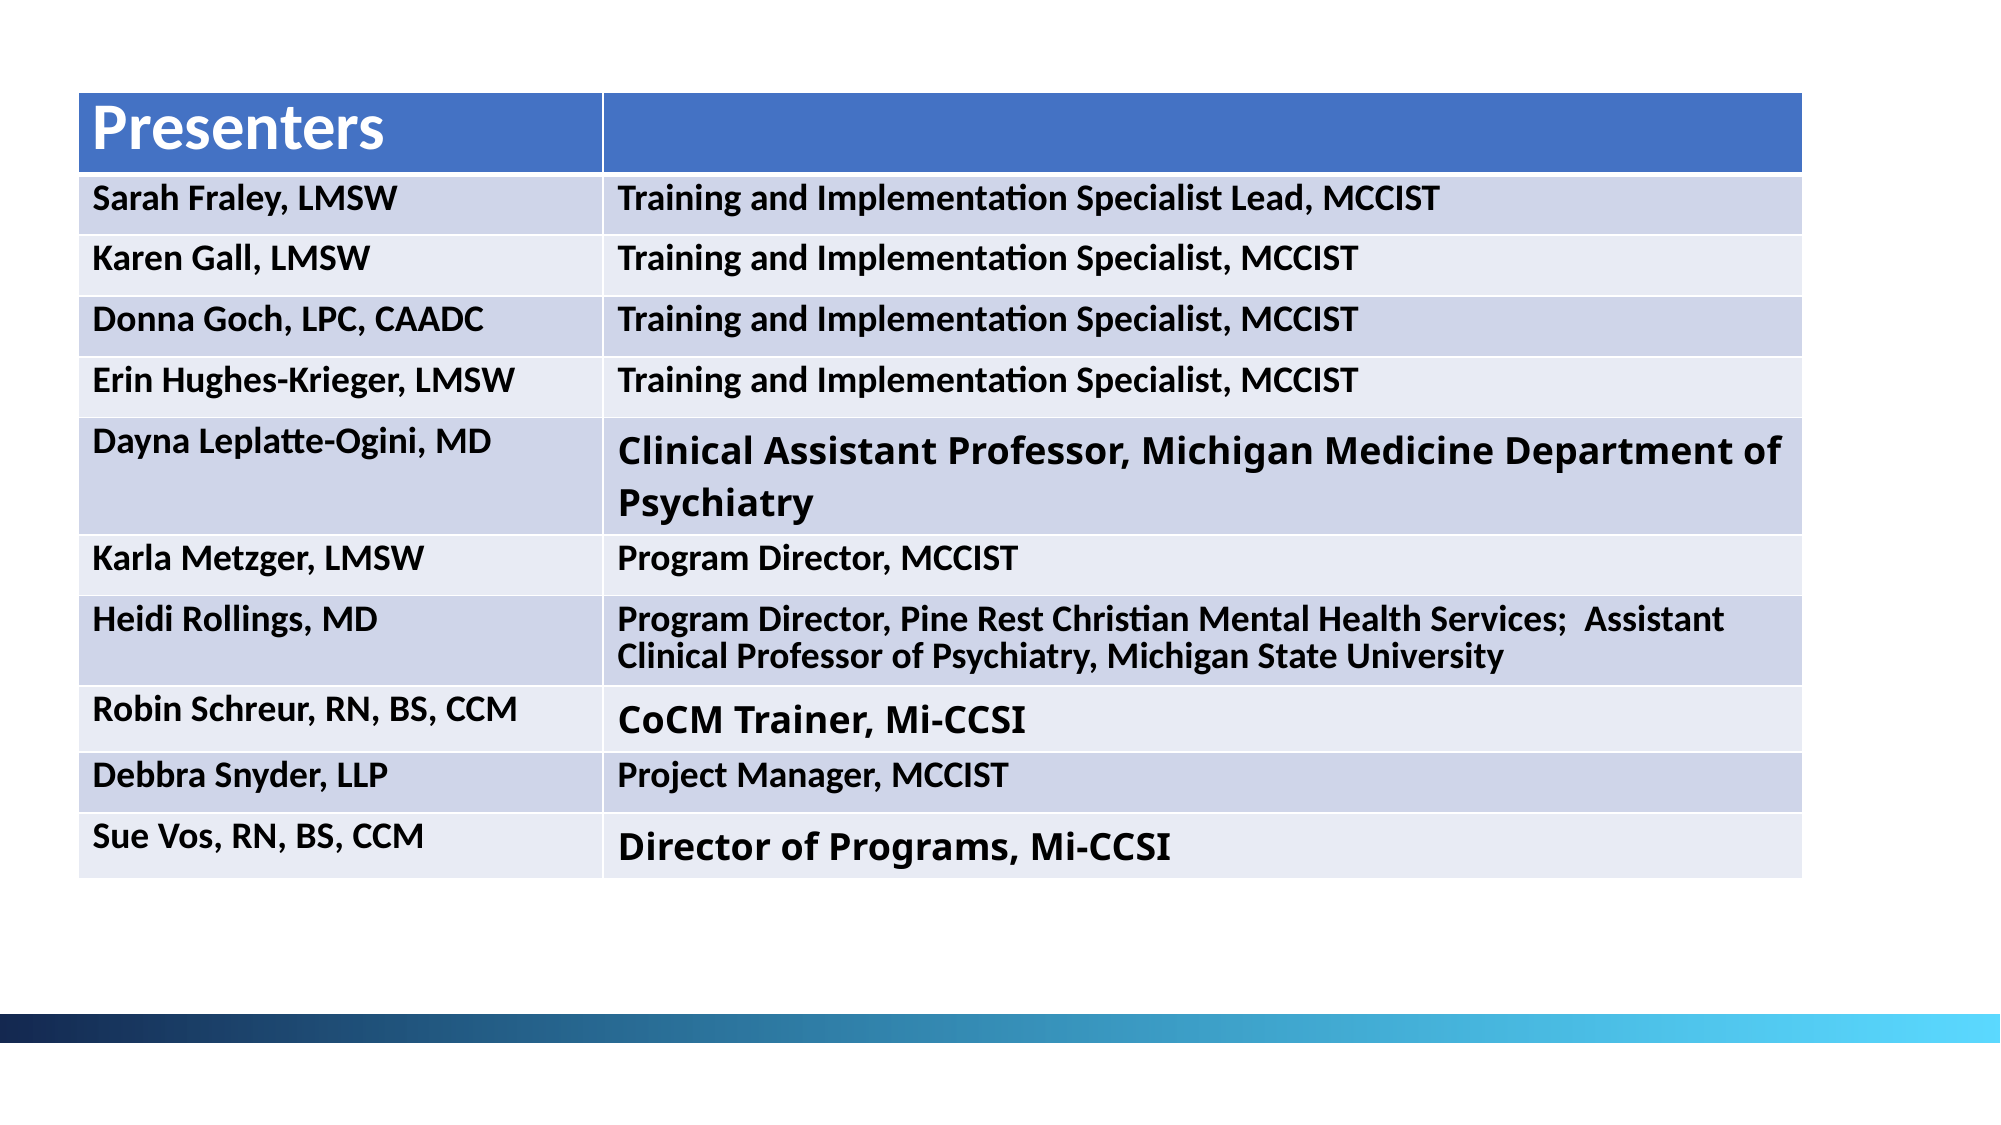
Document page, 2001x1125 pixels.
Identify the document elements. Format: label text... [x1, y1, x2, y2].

table_cell Program Director, MCCIST [604, 536, 1802, 595]
table_cell Karla Metzger, LMSW [79, 536, 602, 595]
table_cell Erin Hughes-Krieger, LMSW [79, 358, 602, 417]
table_cell Dayna Leplatte-Ogini, MD [79, 418, 602, 534]
table_cell Robin Schreur, RN, BS, CCM [79, 687, 602, 751]
table_cell Clinical Assistant Professor, Michigan Medicine Department of Psychiatry [604, 418, 1802, 534]
table_cell Debbra Snyder, LLP [79, 753, 602, 812]
table_cell Training and Implementation Specialist Lead, MCCIST [604, 177, 1802, 234]
table_header [604, 93, 1802, 172]
table_cell CoCM Trainer, Mi-CCSI [604, 687, 1802, 751]
table_cell Training and Implementation Specialist, MCCIST [604, 297, 1802, 356]
table_cell Heidi Rollings, MD [79, 596, 602, 685]
table_cell Sue Vos, RN, BS, CCM [79, 814, 602, 878]
table_cell Karen Gall, LMSW [79, 236, 602, 295]
table_cell Project Manager, MCCIST [604, 753, 1802, 812]
table_header Presenters [79, 93, 602, 172]
table_cell Training and Implementation Specialist, MCCIST [604, 358, 1802, 417]
table_cell Donna Goch, LPC, CAADC [79, 297, 602, 356]
table_cell Training and Implementation Specialist, MCCIST [604, 236, 1802, 295]
table_cell Program Director, Pine Rest Christian Mental Health Services; Assistant Clinical Professor of Psychiatry, Michigan State University [604, 596, 1802, 685]
table_cell Director of Programs, Mi-CCSI [604, 814, 1802, 878]
table_cell Sarah Fraley, LMSW [79, 177, 602, 234]
